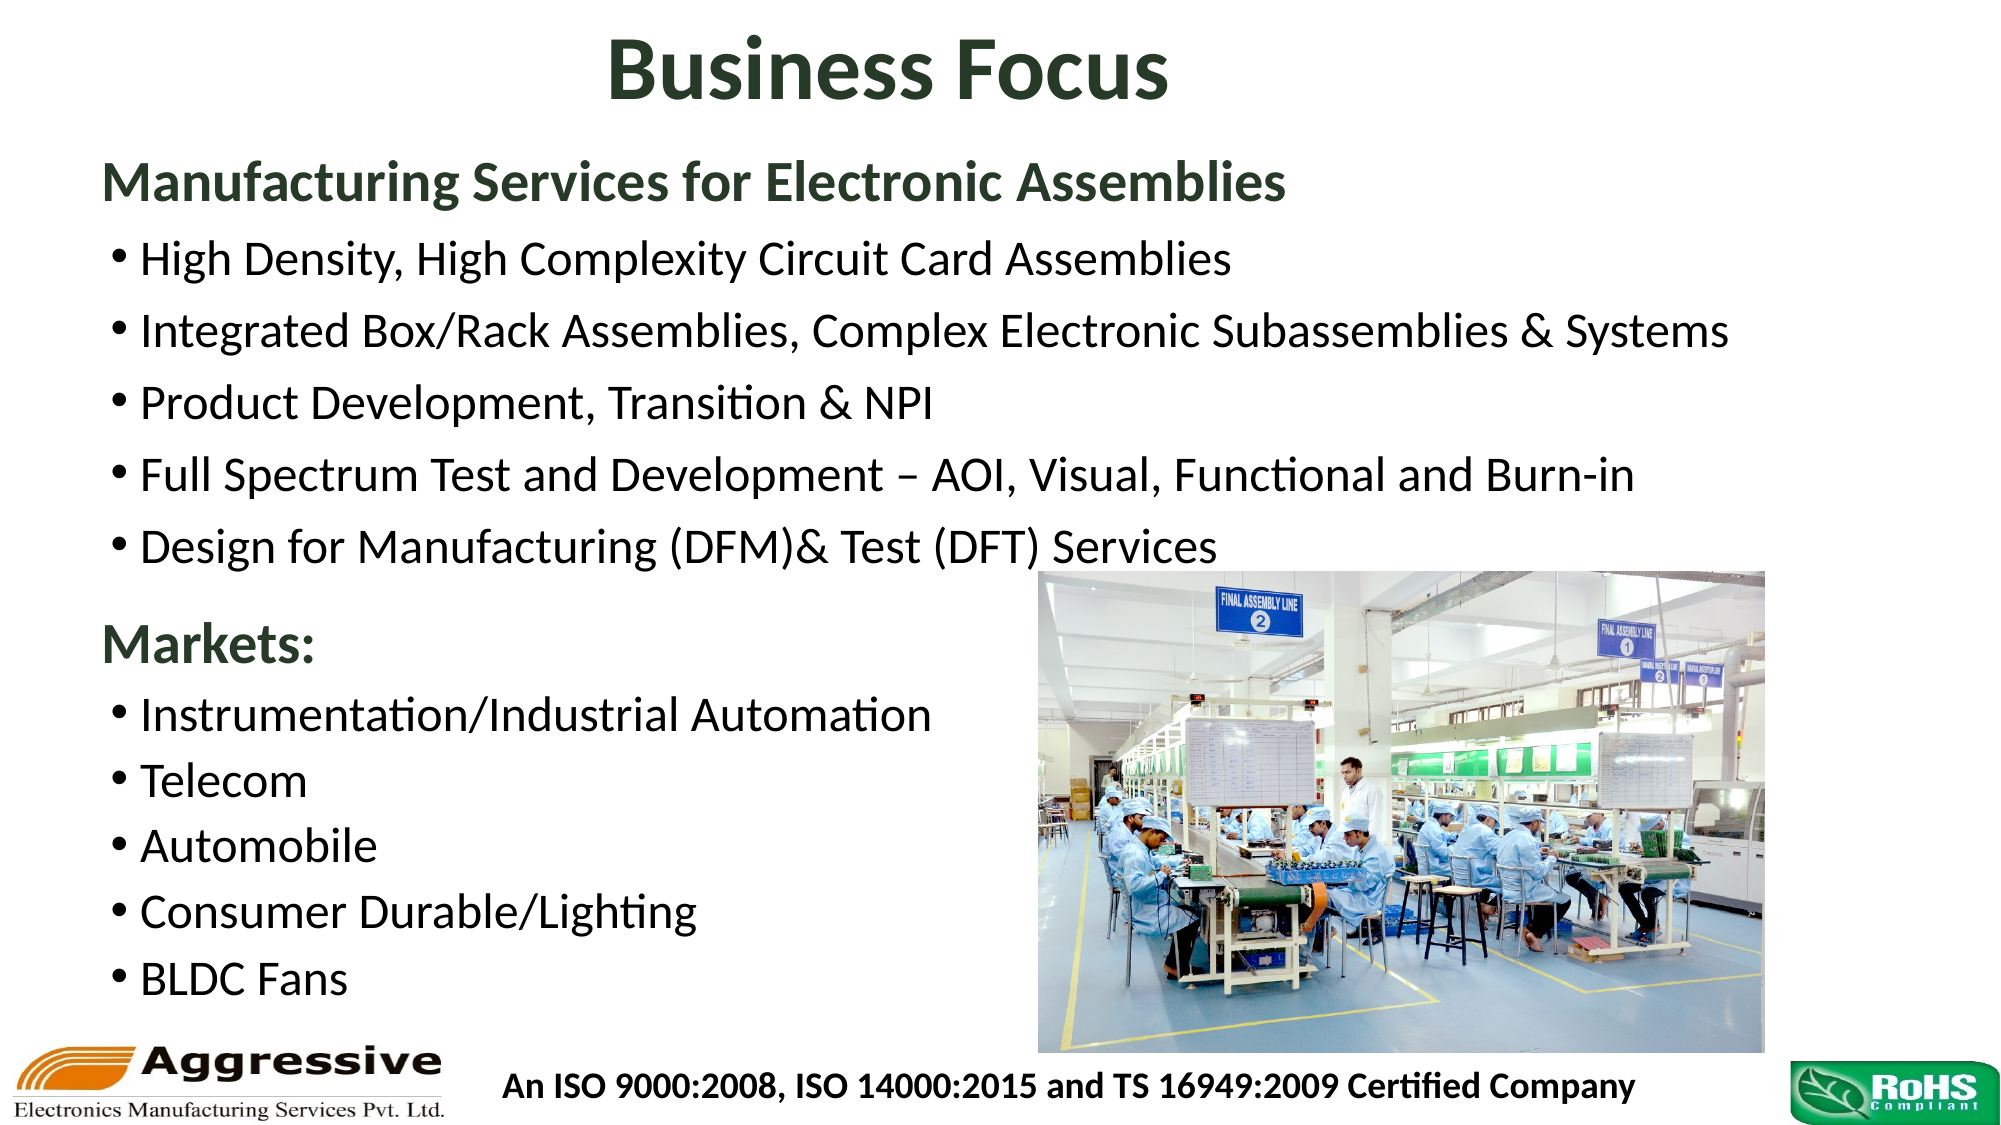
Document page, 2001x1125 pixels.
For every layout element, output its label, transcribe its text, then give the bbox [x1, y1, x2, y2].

text_box Manufacturing Services for Electronic Assemblies High Density, High Complexity Circuit Card Assemblies Integrated Box/Rack Assemblies, Complex Electronic Subassemblies & Systems Product Development, Transition & NPI Full Spectrum Test and Development – AOI, Visual, Functional and Burn-in Design for Manufacturing (DFM)& Test (DFT) Services Markets: Instrumentation/Industrial Automation Telecom Automobile Consumer Durable/Lighting BLDC Fans [86, 135, 1823, 1022]
picture [1037, 571, 1765, 1054]
text_box Business Focus [571, 0, 1191, 127]
picture [1790, 1061, 2000, 1125]
picture [11, 1040, 446, 1125]
